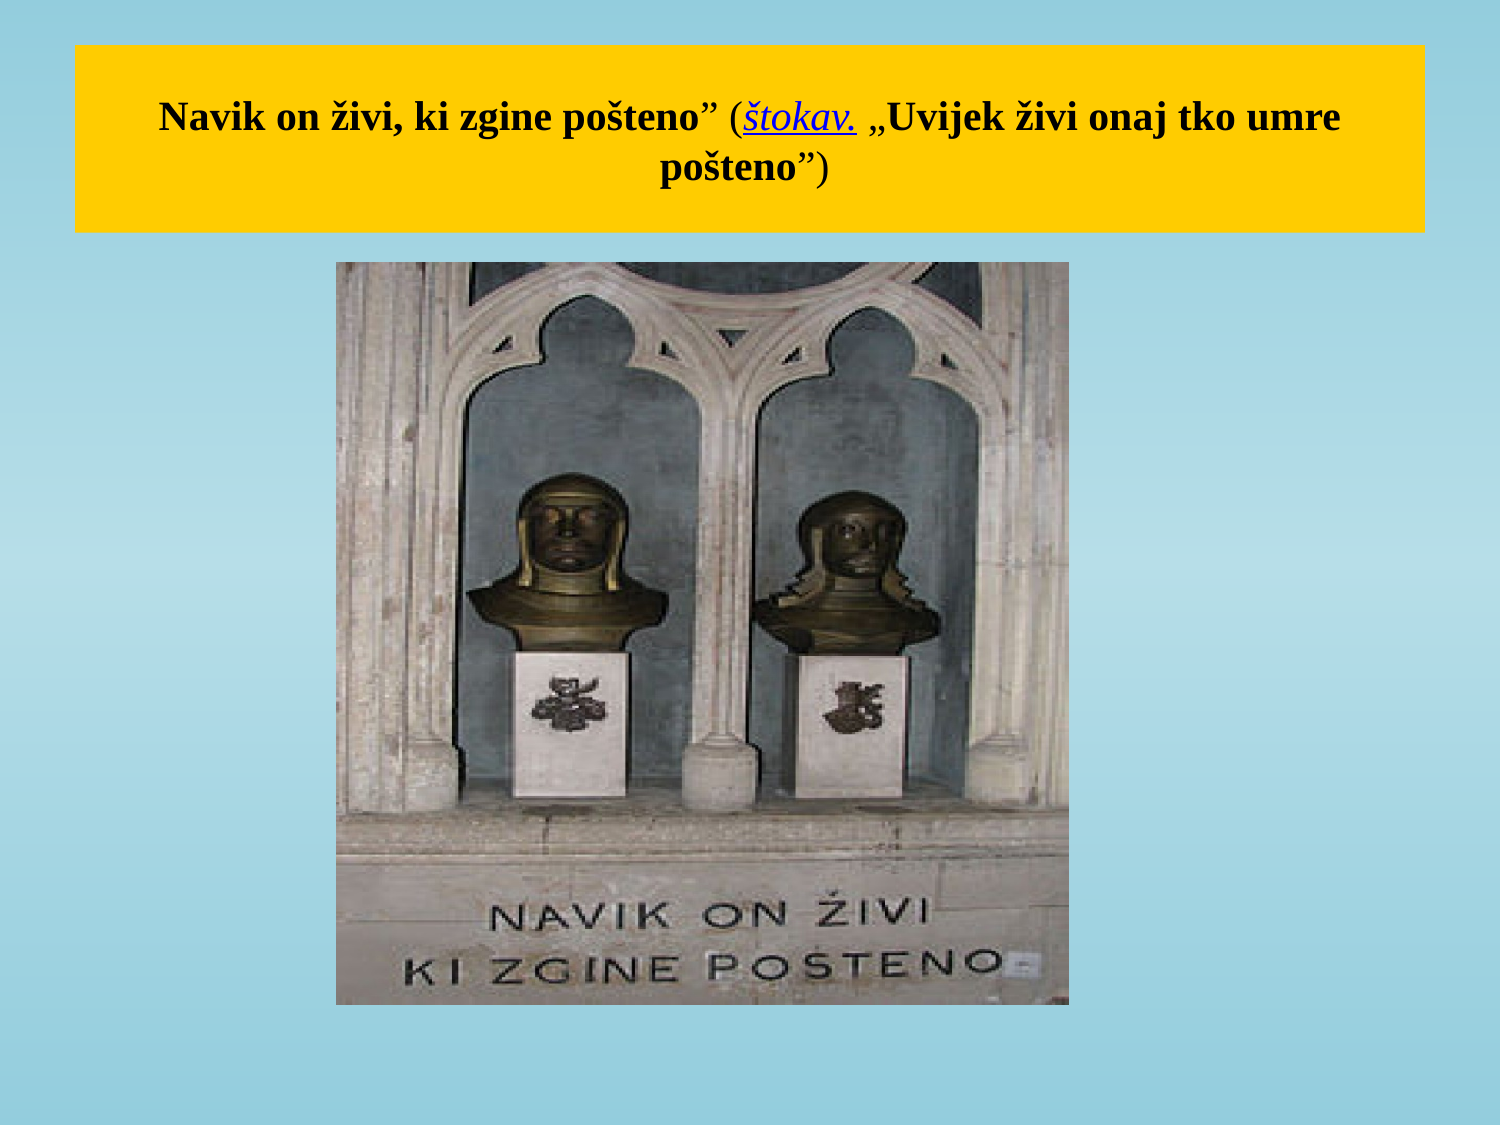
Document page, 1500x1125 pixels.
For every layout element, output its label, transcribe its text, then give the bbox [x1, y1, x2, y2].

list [336, 262, 1070, 1006]
title Navik on živi, ki zgine pošteno” (štokav. „Uvijek živi onaj tko umre pošteno”) [75, 45, 1425, 233]
